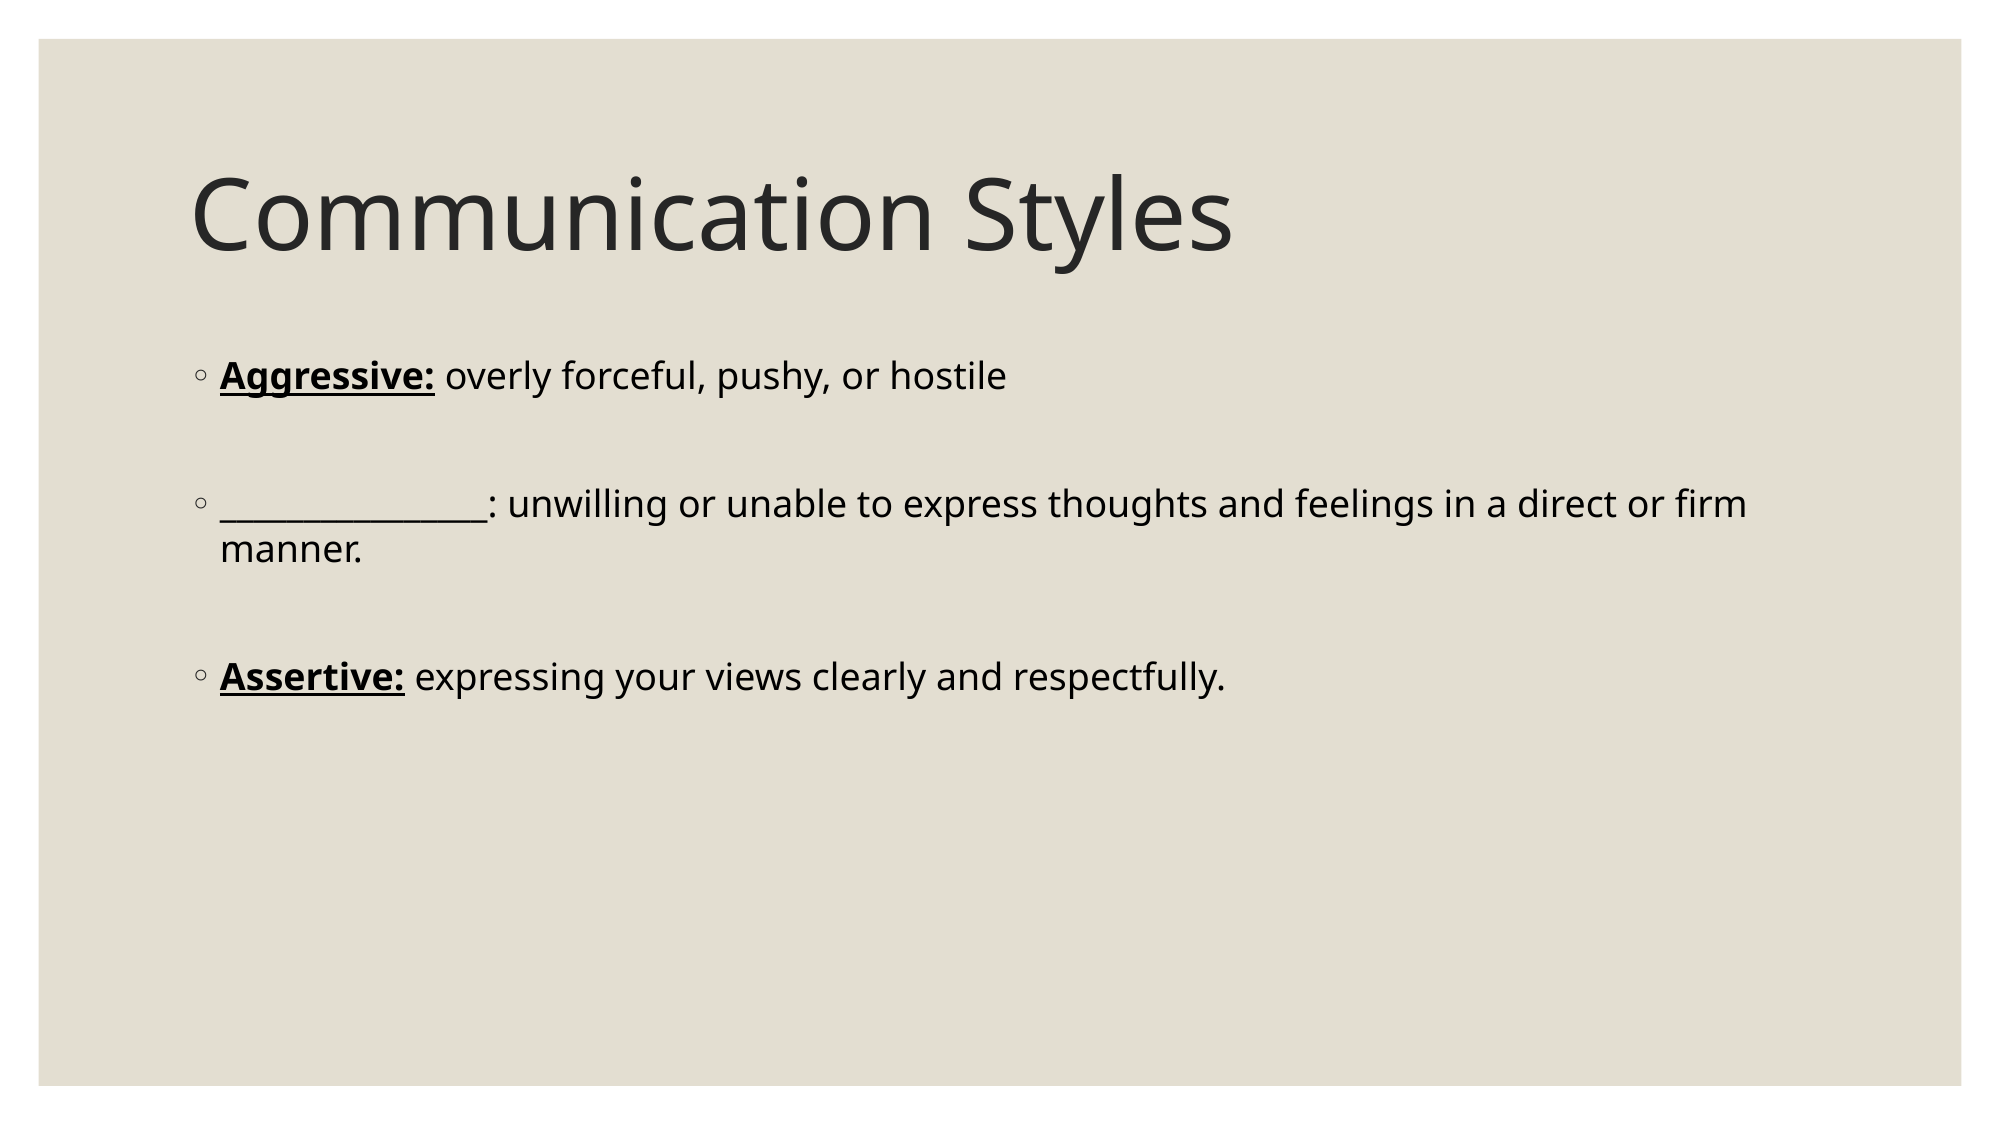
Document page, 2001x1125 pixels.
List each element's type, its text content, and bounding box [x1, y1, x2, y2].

title Communication Styles [174, 105, 1825, 331]
list Aggressive: overly forceful, pushy, or hostile ________________: unwilling or unable to express thoughts and feelings in a direct or firm manner. Assertive: expressing your views clearly and respectfully. [174, 345, 1825, 990]
